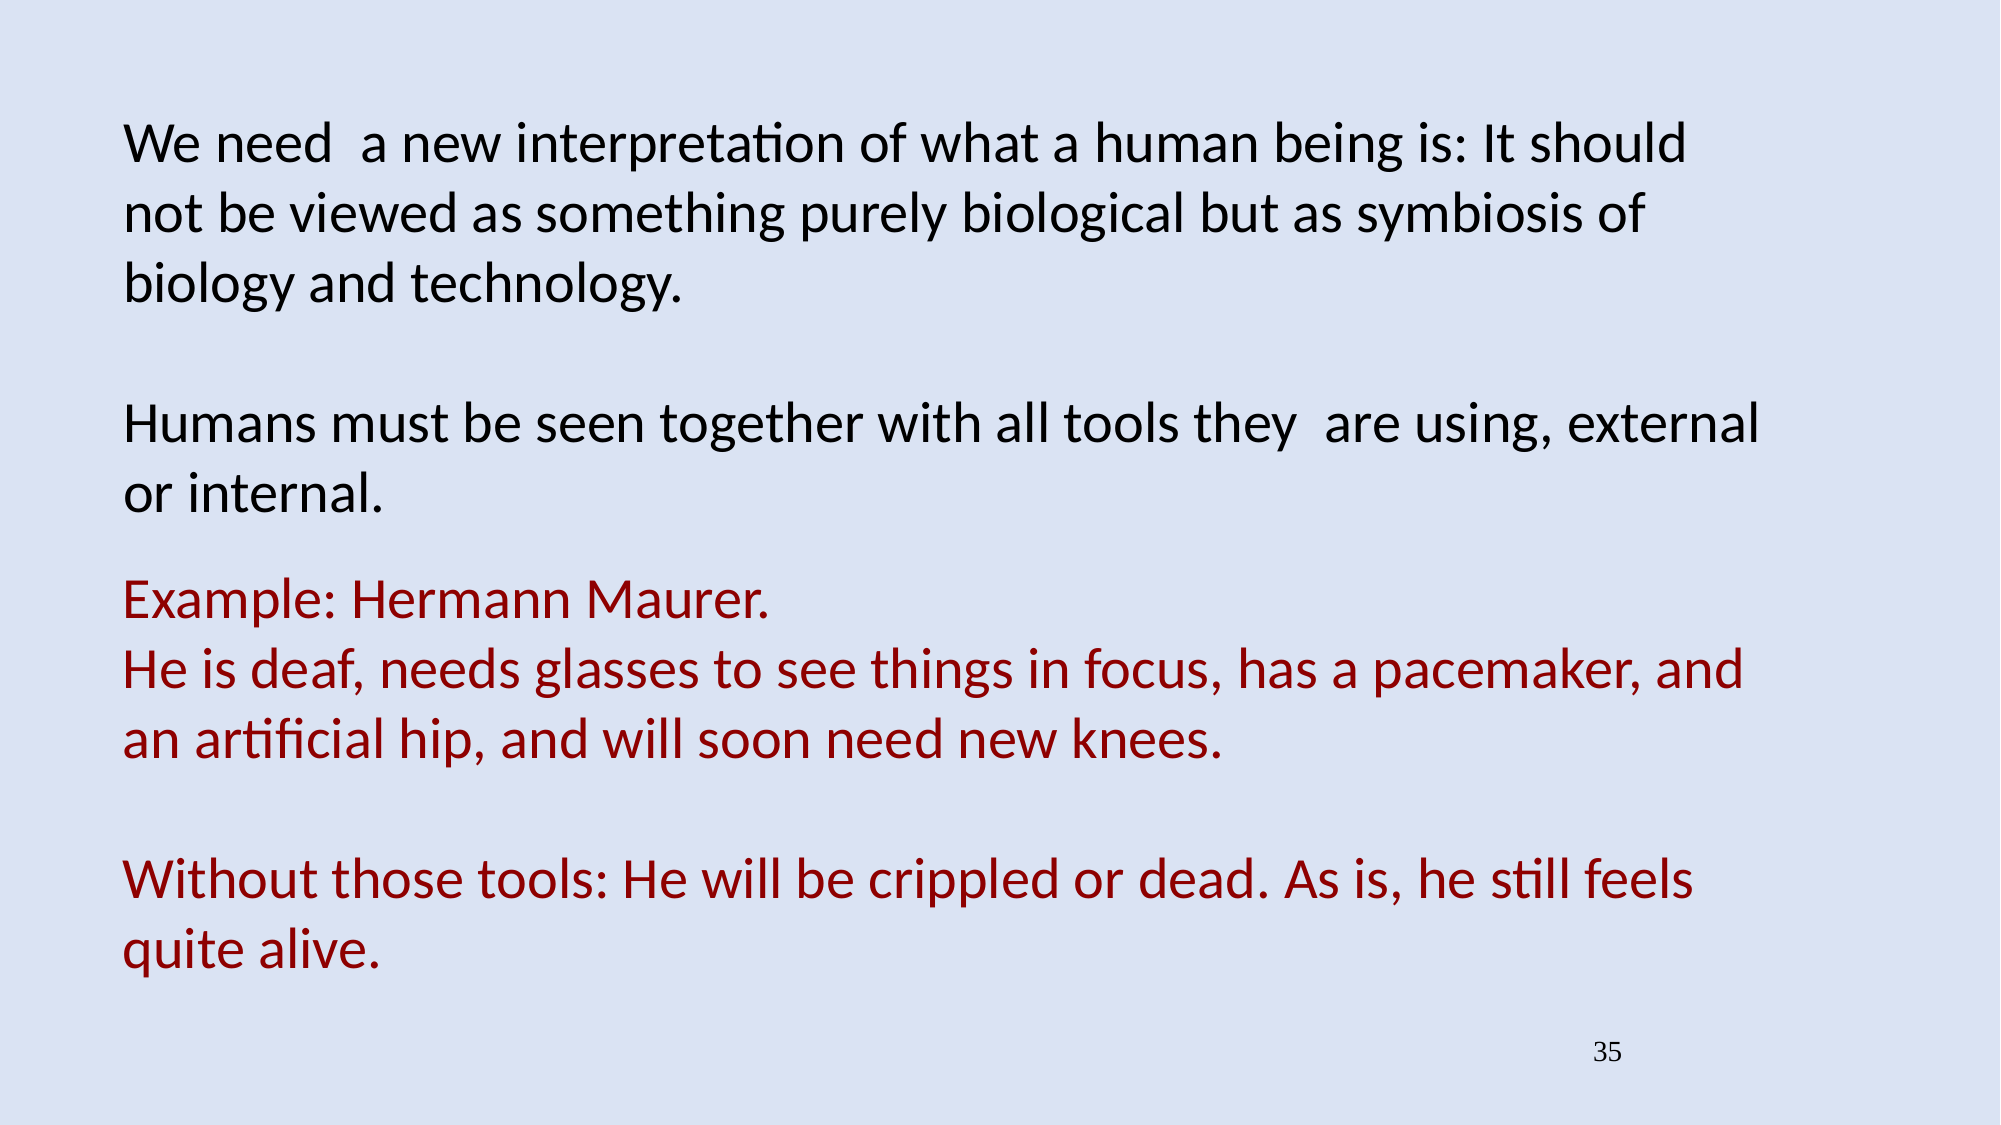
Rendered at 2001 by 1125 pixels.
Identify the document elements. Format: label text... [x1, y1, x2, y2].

text_box Example: Hermann Maurer. He is deaf, needs glasses to see things in focus, has a pacemaker, and an artificial hip, and will soon need new knees. Without those tools: He will be crippled or dead. As is, he still feels quite alive. [108, 552, 1830, 988]
text_box We need a new interpretation of what a human being is: It should not be viewed as something purely biological but as symbiosis of biology and technology. Humans must be seen together with all tools they are using, external or internal. [108, 96, 1777, 532]
text_box 35 [1324, 1024, 1638, 1100]
